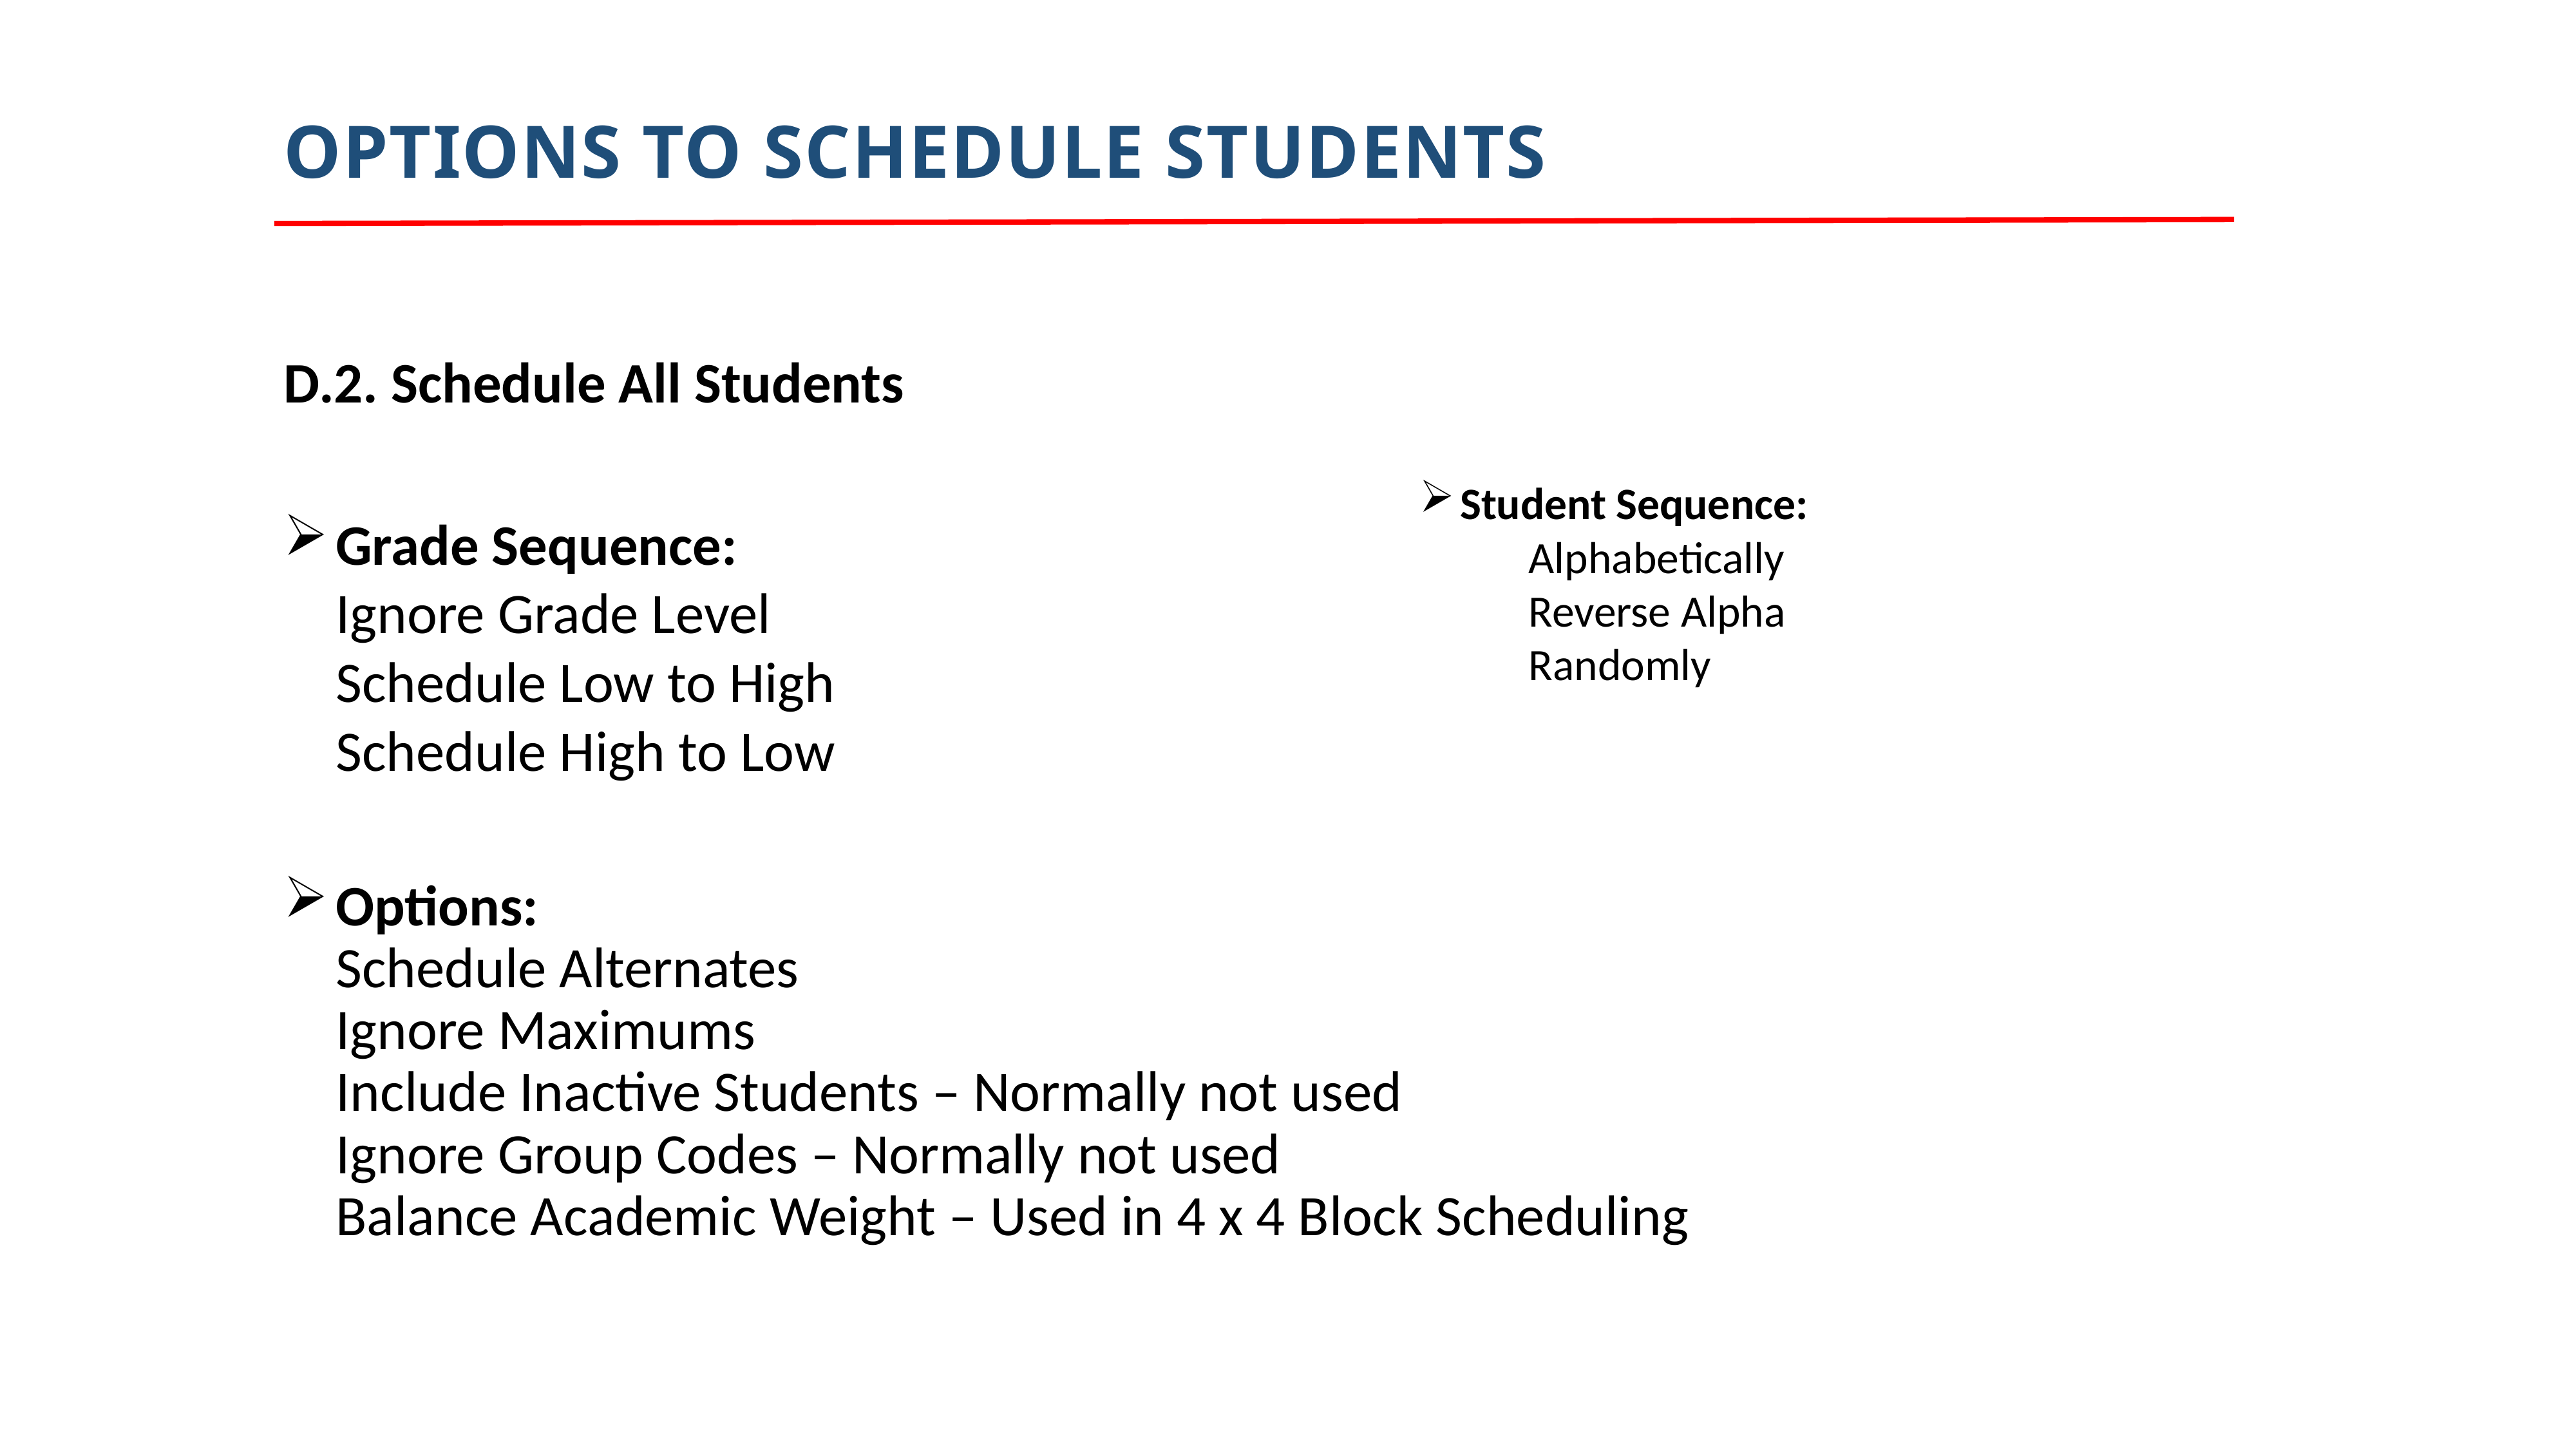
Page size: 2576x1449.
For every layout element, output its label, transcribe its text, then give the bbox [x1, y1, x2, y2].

title OPTIONS TO SCHEDULE STUDENTS [274, 90, 2187, 219]
list Student Sequence: Alphabetically Reverse Alpha Randomly [1410, 340, 2182, 753]
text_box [274, 219, 2235, 224]
list D.2. Schedule All Students Grade Sequence: Ignore Grade Level Schedule Low to High Schedule High to Low Options: Schedule Alternates Ignore Maximums Include Inactive Students – Normally not used Ignore Group Codes – Normally not used Balance Academic Weight – Used in 4 x 4 Block Scheduling [274, 340, 1796, 1260]
